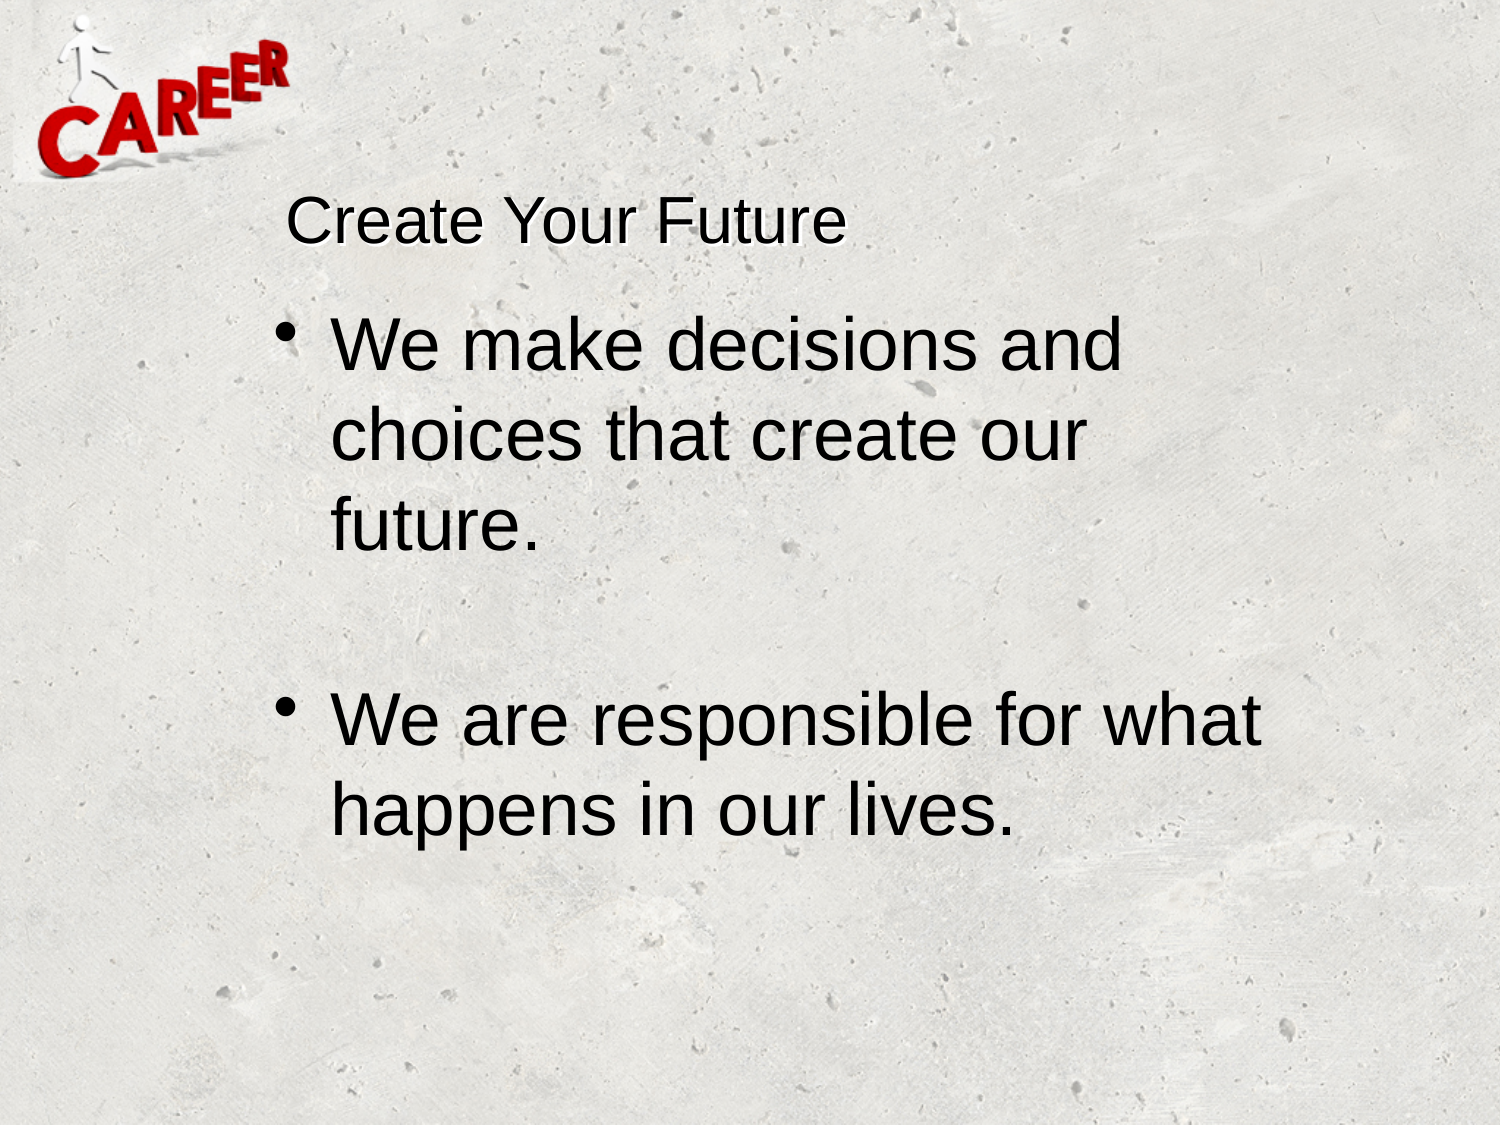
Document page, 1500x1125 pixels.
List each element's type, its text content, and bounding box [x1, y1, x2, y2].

list We make decisions and choices that create our future. We are responsible for what happens in our lives. [258, 288, 1322, 1068]
picture [0, 0, 1500, 1125]
title Create Your Future [270, 174, 1322, 259]
